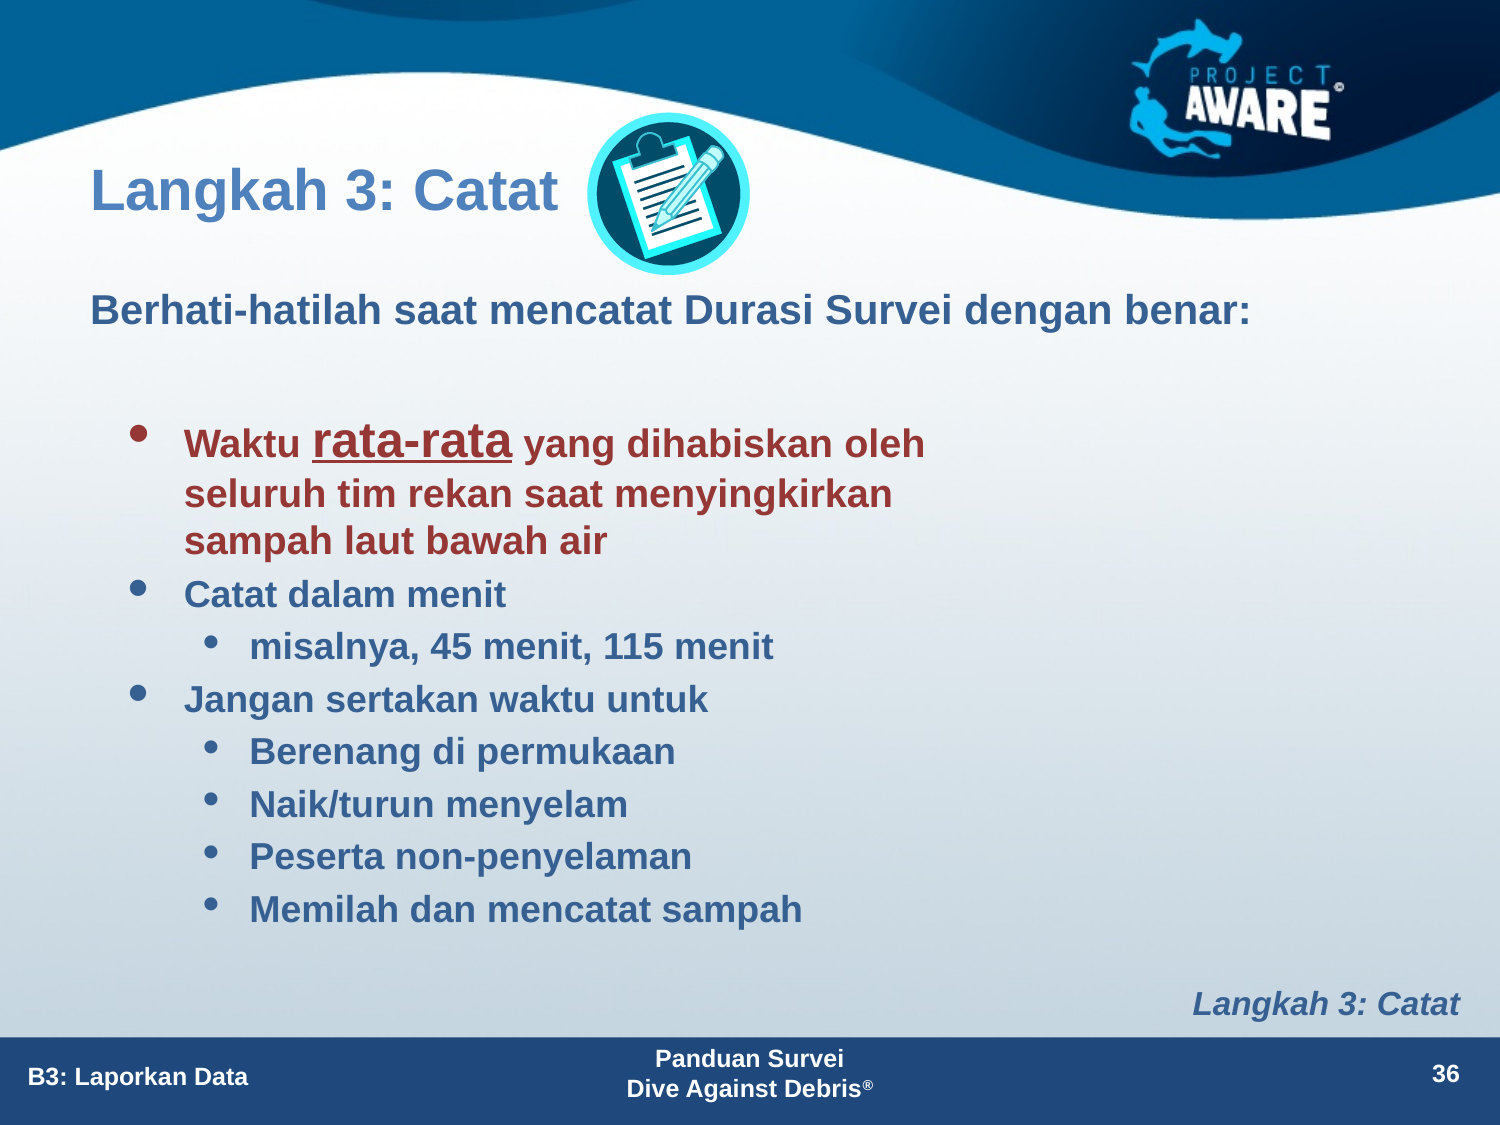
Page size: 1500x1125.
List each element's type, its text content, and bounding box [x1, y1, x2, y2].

picture [0, 0, 1500, 1037]
list Waktu rata-rata yang dihabiskan oleh seluruh tim rekan saat menyingkirkan sampah laut bawah air Catat dalam menit misalnya, 45 menit, 115 menit Jangan sertakan waktu untuk Berenang di permukaan Naik/turun menyelam Peserta non-penyelaman Memilah dan mencatat sampah [112, 399, 1000, 968]
text_box Langkah 3: Catat [999, 975, 1475, 1025]
title Langkah 3: Catat [754, 145, 1100, 275]
list B3: Laporkan Data [12, 1052, 438, 1103]
footer Panduan Survei Dive Against Debris® [587, 1042, 913, 1103]
list Berhati-hatilah saat mencatat Durasi Survei dengan benar: [75, 275, 1413, 388]
title Langkah 3: Catat [75, 145, 582, 275]
slide_number 36 [1350, 1042, 1475, 1103]
